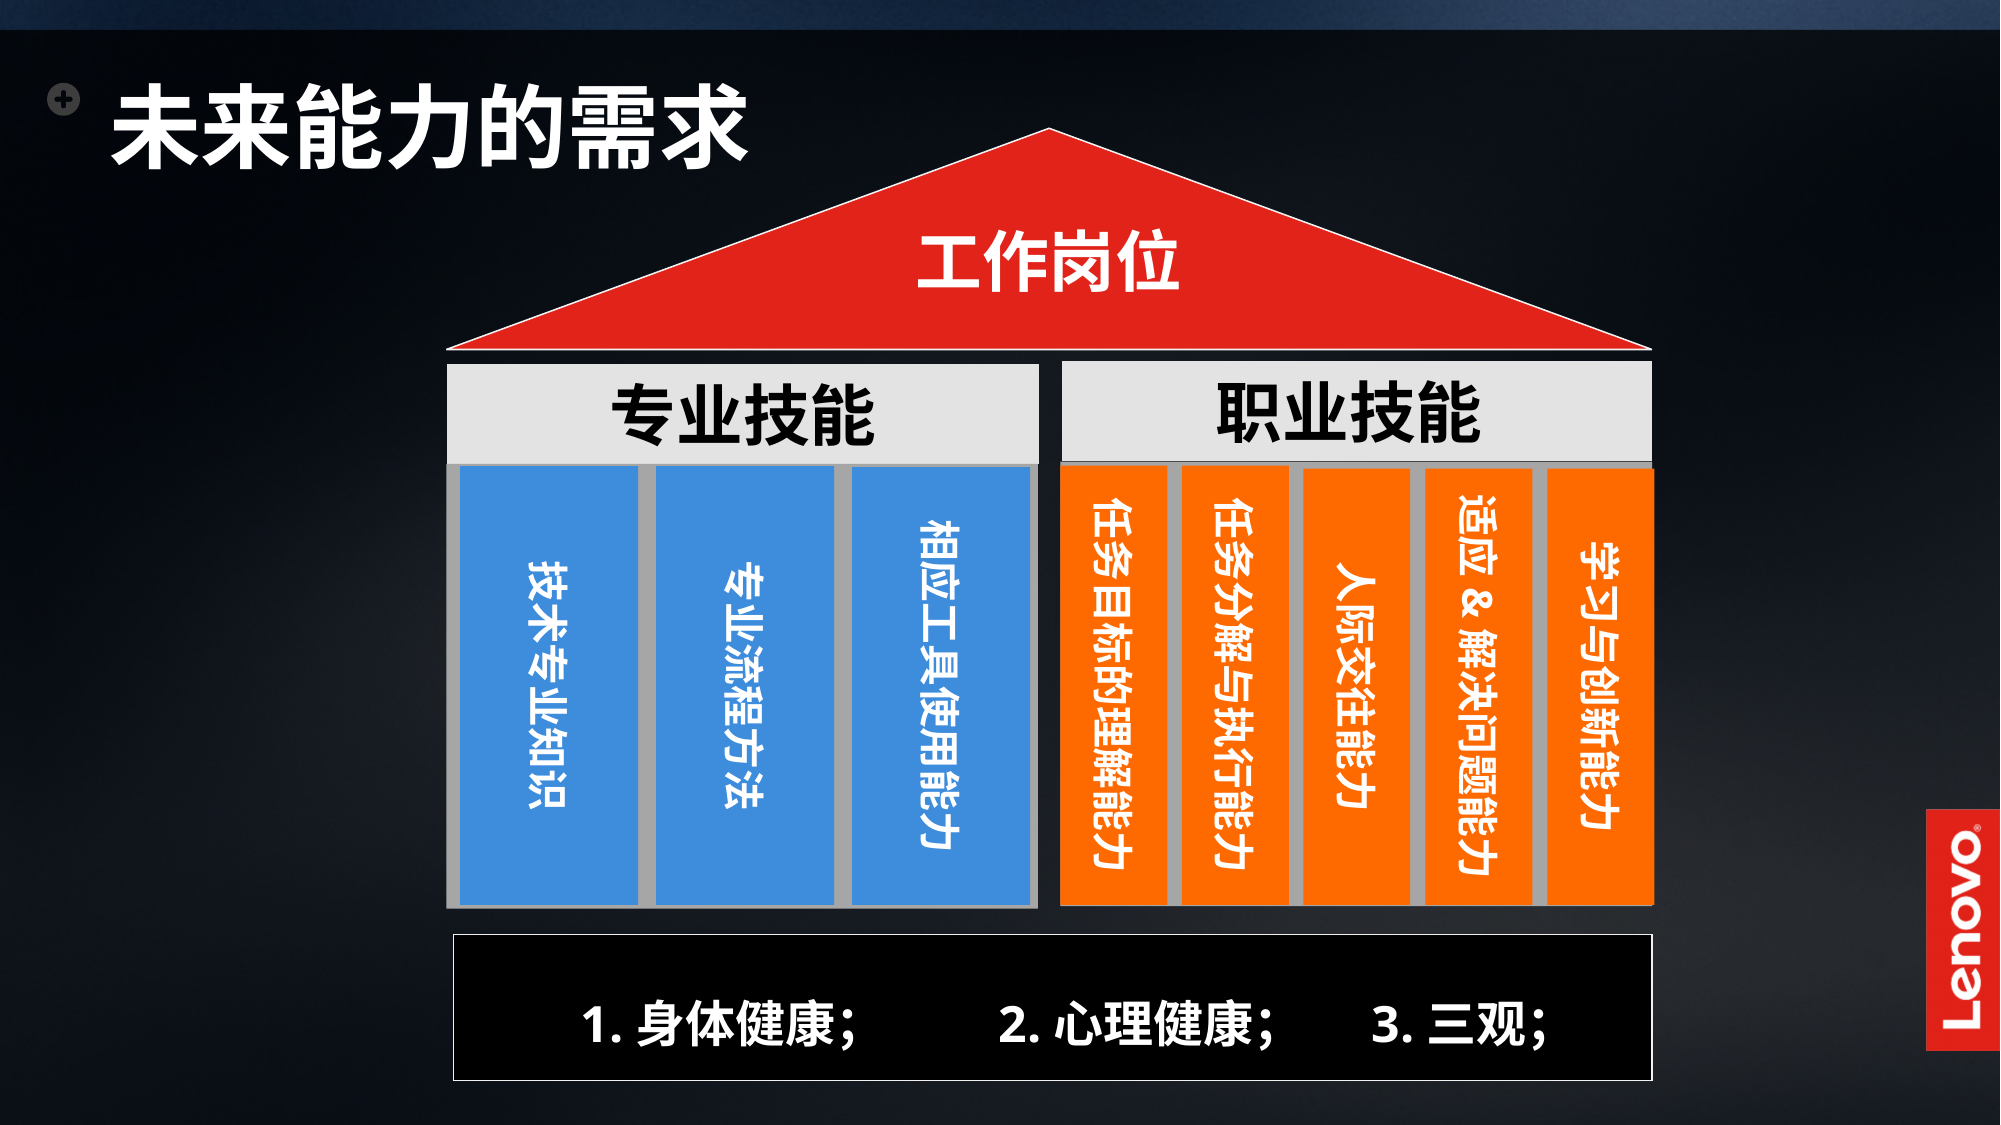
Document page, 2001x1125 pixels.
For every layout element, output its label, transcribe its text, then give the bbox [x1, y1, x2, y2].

text_box 1.身体健康； 2.心理健康； 3.三观； [453, 934, 1652, 1081]
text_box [459, 465, 1031, 906]
text_box [446, 218, 1652, 350]
text_box [1059, 461, 1653, 907]
text_box 专业技能 [446, 363, 1040, 465]
text_box [0, 29, 2000, 1125]
text_box [820, 128, 1278, 212]
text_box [1060, 465, 1655, 906]
text_box [445, 463, 1039, 909]
picture [0, 0, 2001, 1125]
text_box 未来能力的需求 [94, 7, 1039, 188]
text_box 职业技能 [1061, 360, 1653, 461]
text_box 工作岗位 [802, 212, 1296, 307]
